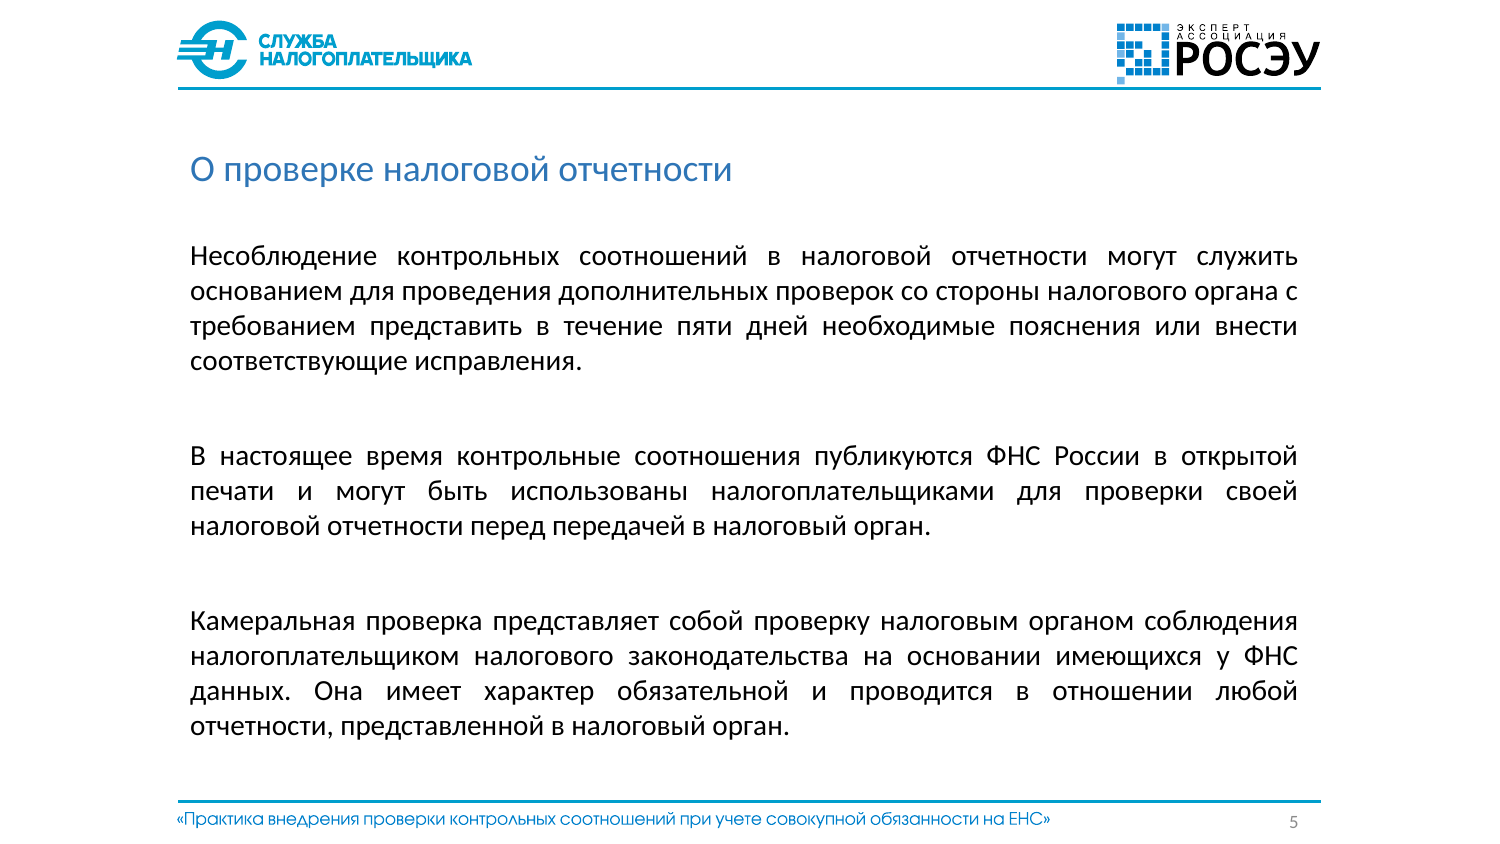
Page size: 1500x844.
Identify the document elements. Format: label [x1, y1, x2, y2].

picture [153, 0, 1347, 844]
